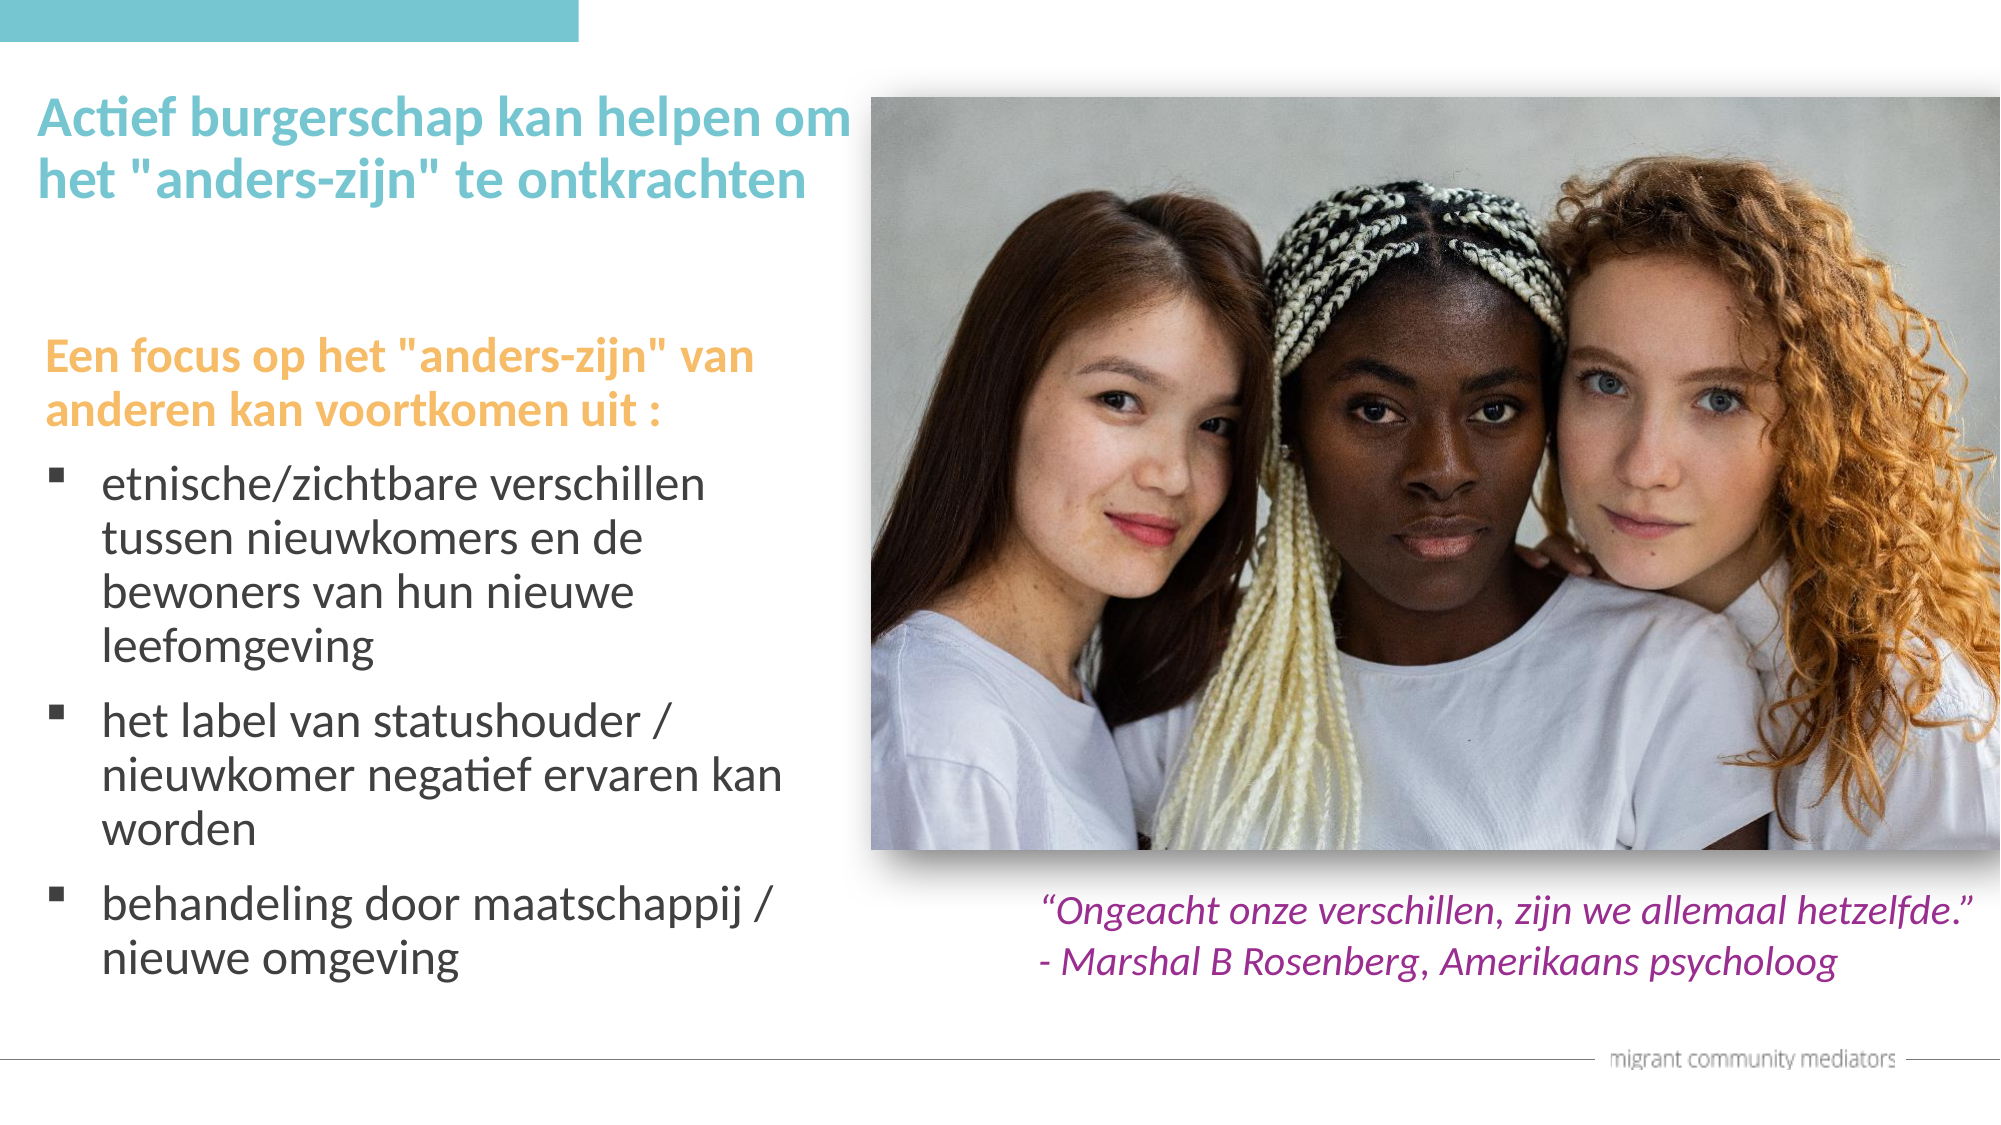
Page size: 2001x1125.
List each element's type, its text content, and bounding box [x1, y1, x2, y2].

list Actief burgerschap kan helpen om het "anders-zijn" te ontkrachten [22, 79, 872, 276]
text_box “Ongeacht onze verschillen, zijn we allemaal hetzelfde.” - Marshal B Rosenberg, Amerikaans psycholoog [1023, 896, 2000, 991]
picture [871, 97, 2000, 850]
list Een focus op het "anders-zijn" van anderen kan voortkomen uit : etnische/zichtbare verschillen tussen nieuwkomers en de bewoners van hun nieuwe leefomgeving het label van statushouder / nieuwkomer negatief ervaren kan worden behandeling door maatschappij / nieuwe omgeving [30, 321, 828, 984]
